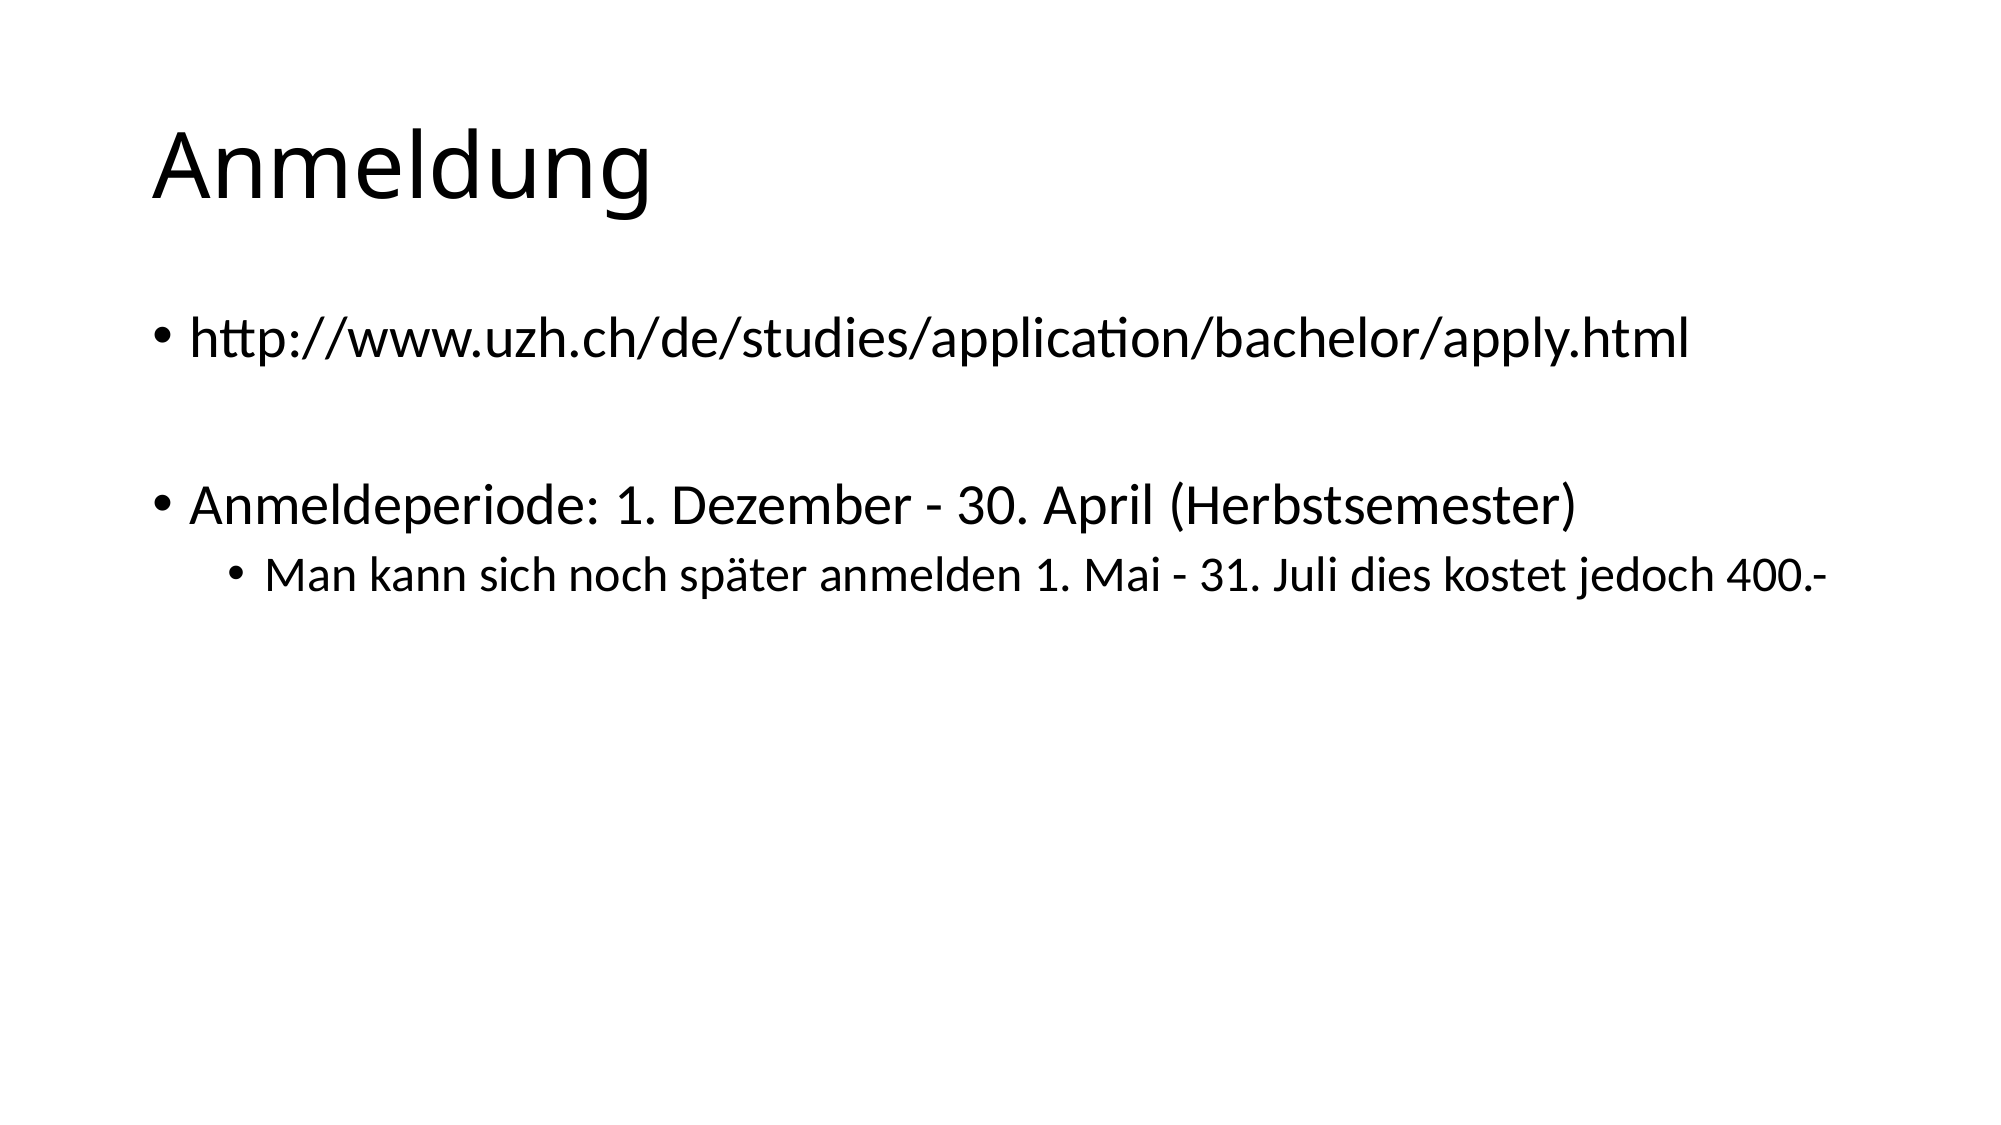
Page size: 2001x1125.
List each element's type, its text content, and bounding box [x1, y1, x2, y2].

list http://www.uzh.ch/de/studies/application/bachelor/apply.html Anmeldeperiode: 1. Dezember - 30. April (Herbstsemester) Man kann sich noch später anmelden 1. Mai - 31. Juli dies kostet jedoch 400.- [137, 299, 1863, 1014]
title Anmeldung [137, 59, 1863, 278]
